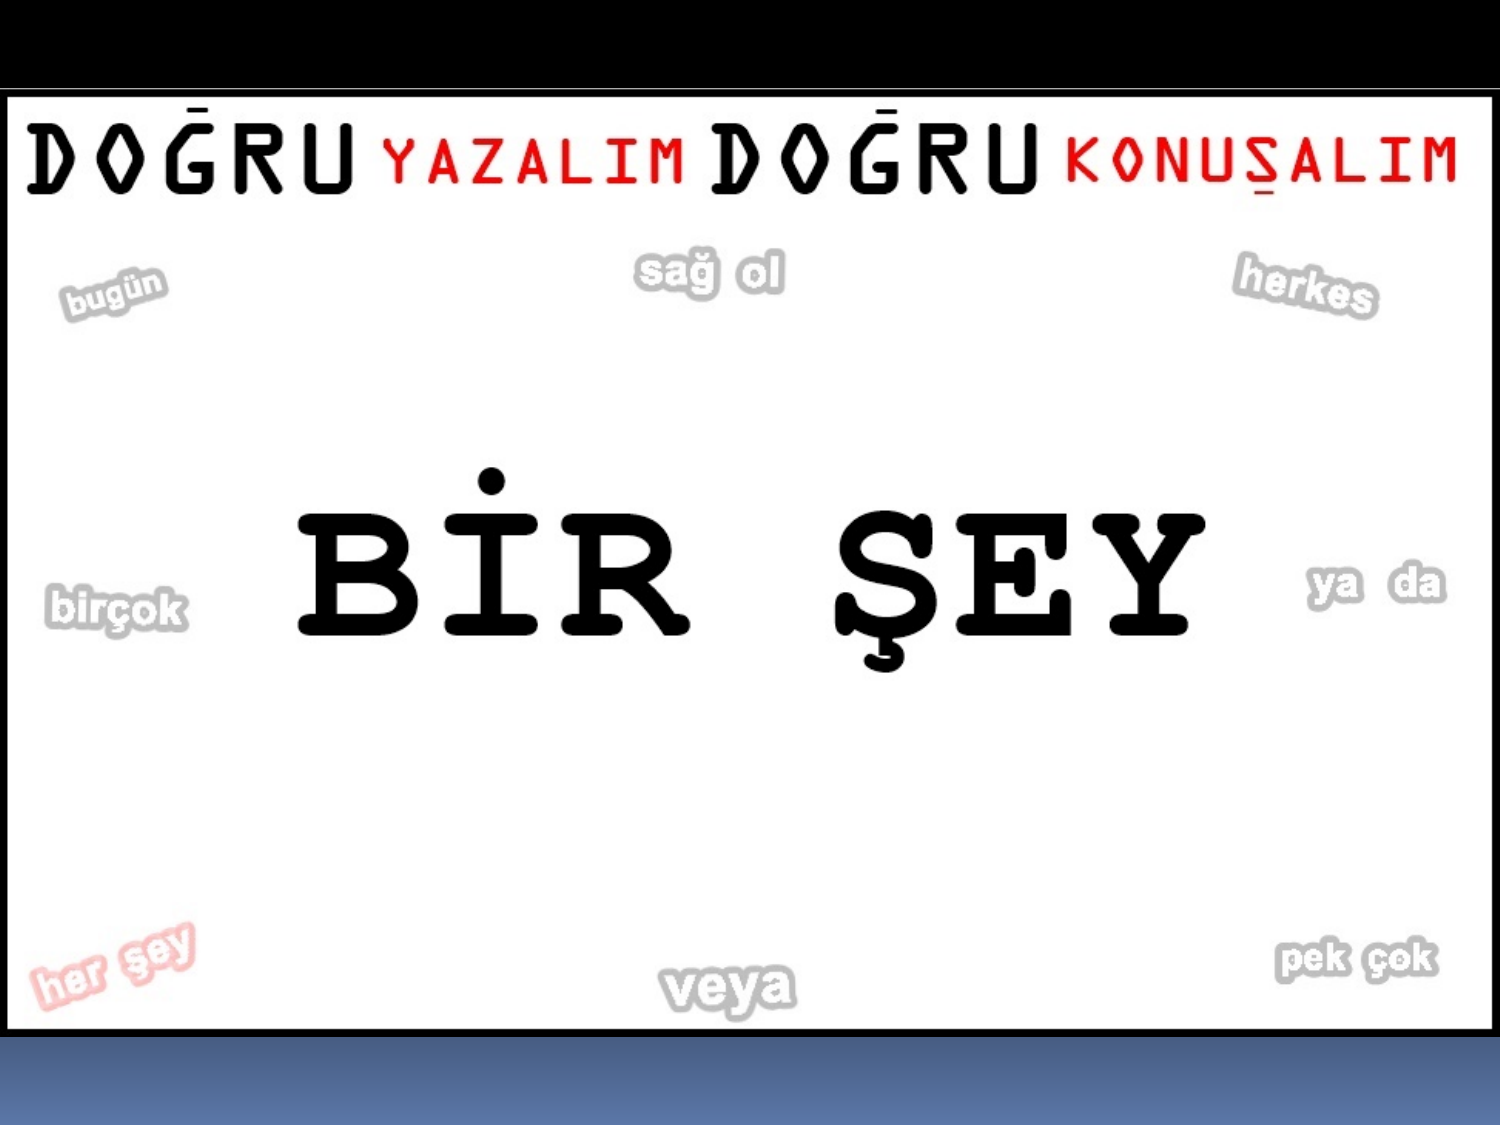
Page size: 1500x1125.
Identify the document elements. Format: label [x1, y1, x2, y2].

picture [0, 87, 1500, 1037]
